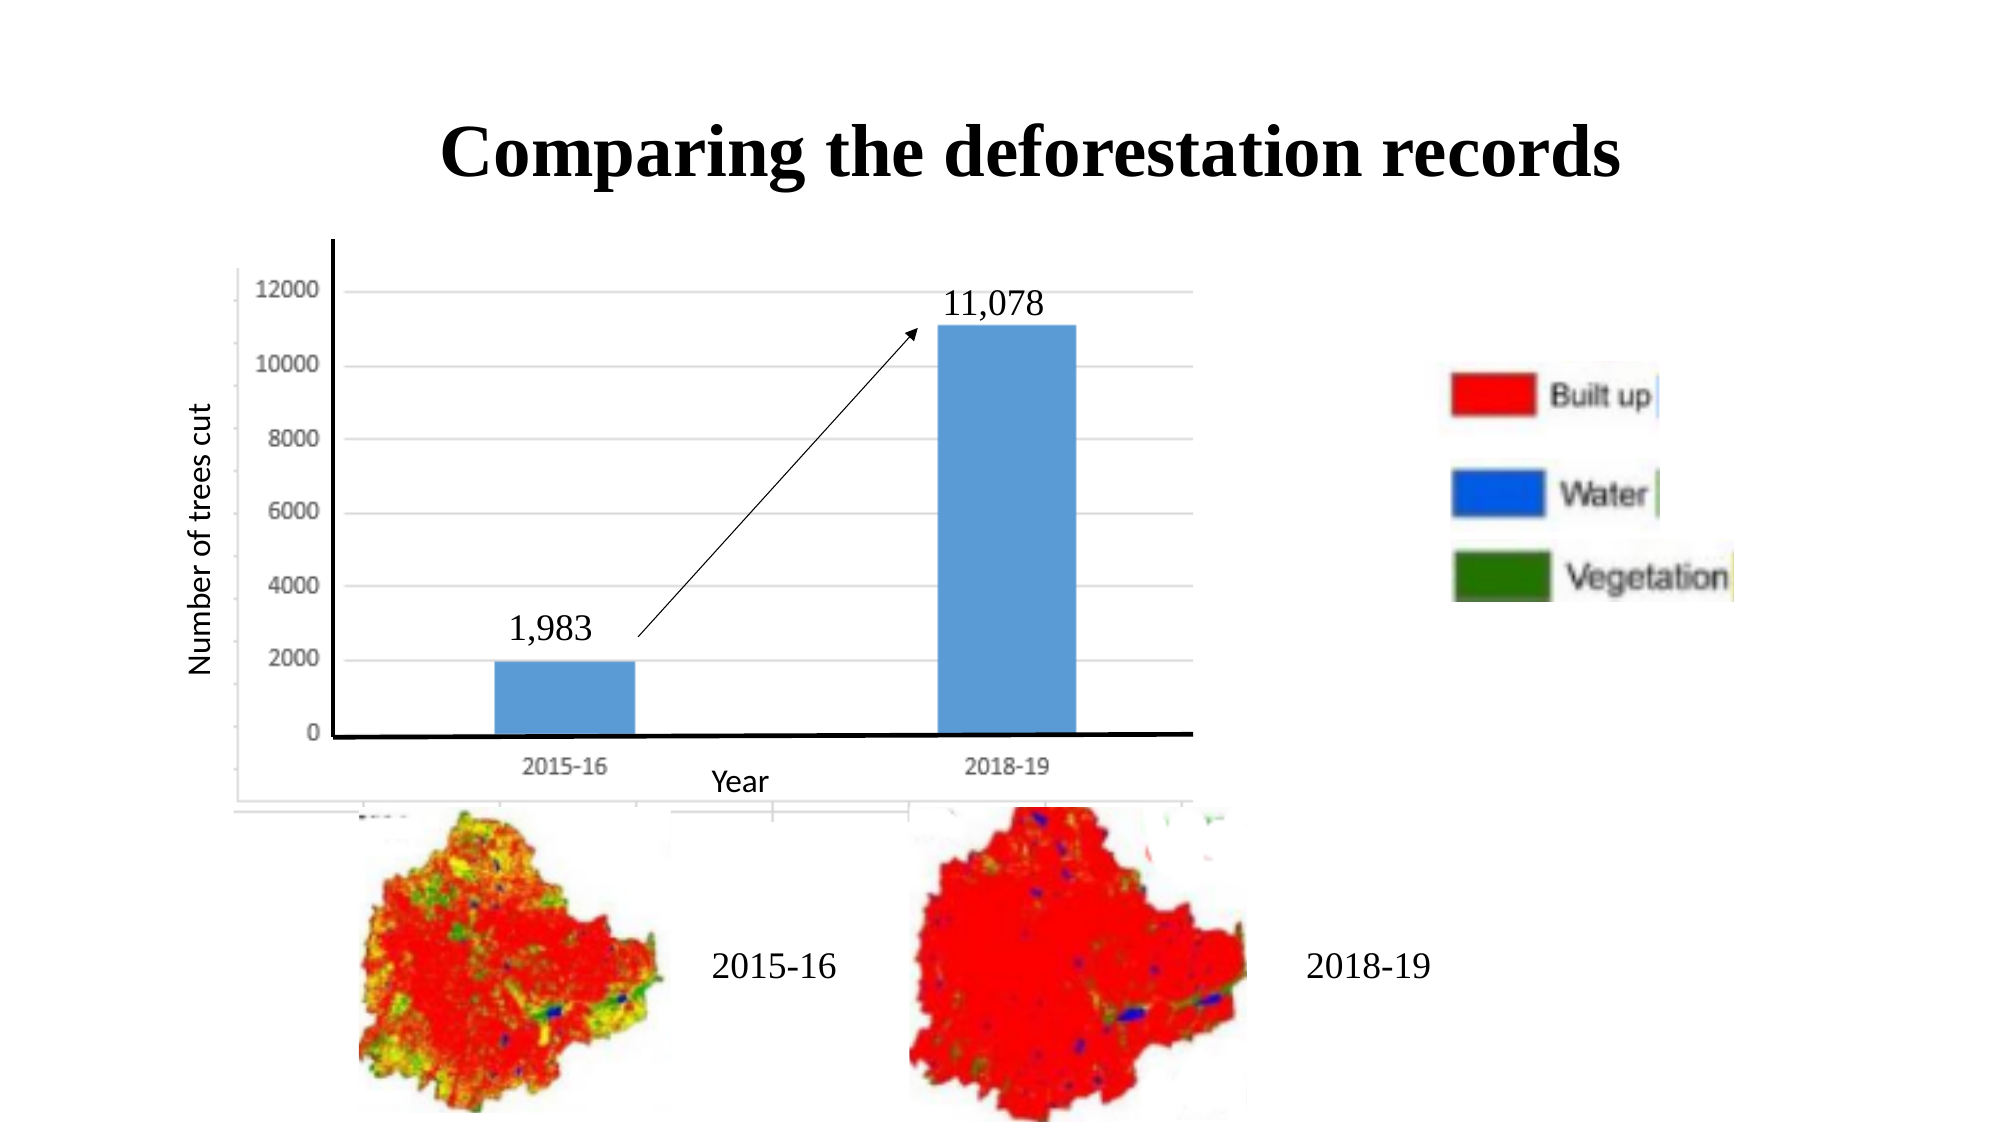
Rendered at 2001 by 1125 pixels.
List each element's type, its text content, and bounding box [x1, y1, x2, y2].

picture [1423, 360, 1660, 438]
text_box 2015-16 [696, 933, 883, 994]
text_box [638, 327, 918, 637]
picture [1450, 539, 1734, 605]
text_box 2018-19 [1291, 933, 1486, 994]
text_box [334, 734, 1194, 738]
title Comparing the deforestation records [250, 66, 1813, 239]
picture [233, 268, 1247, 1122]
picture [1450, 458, 1660, 532]
picture [334, 268, 1194, 734]
text_box Number of trees cut [169, 348, 225, 691]
